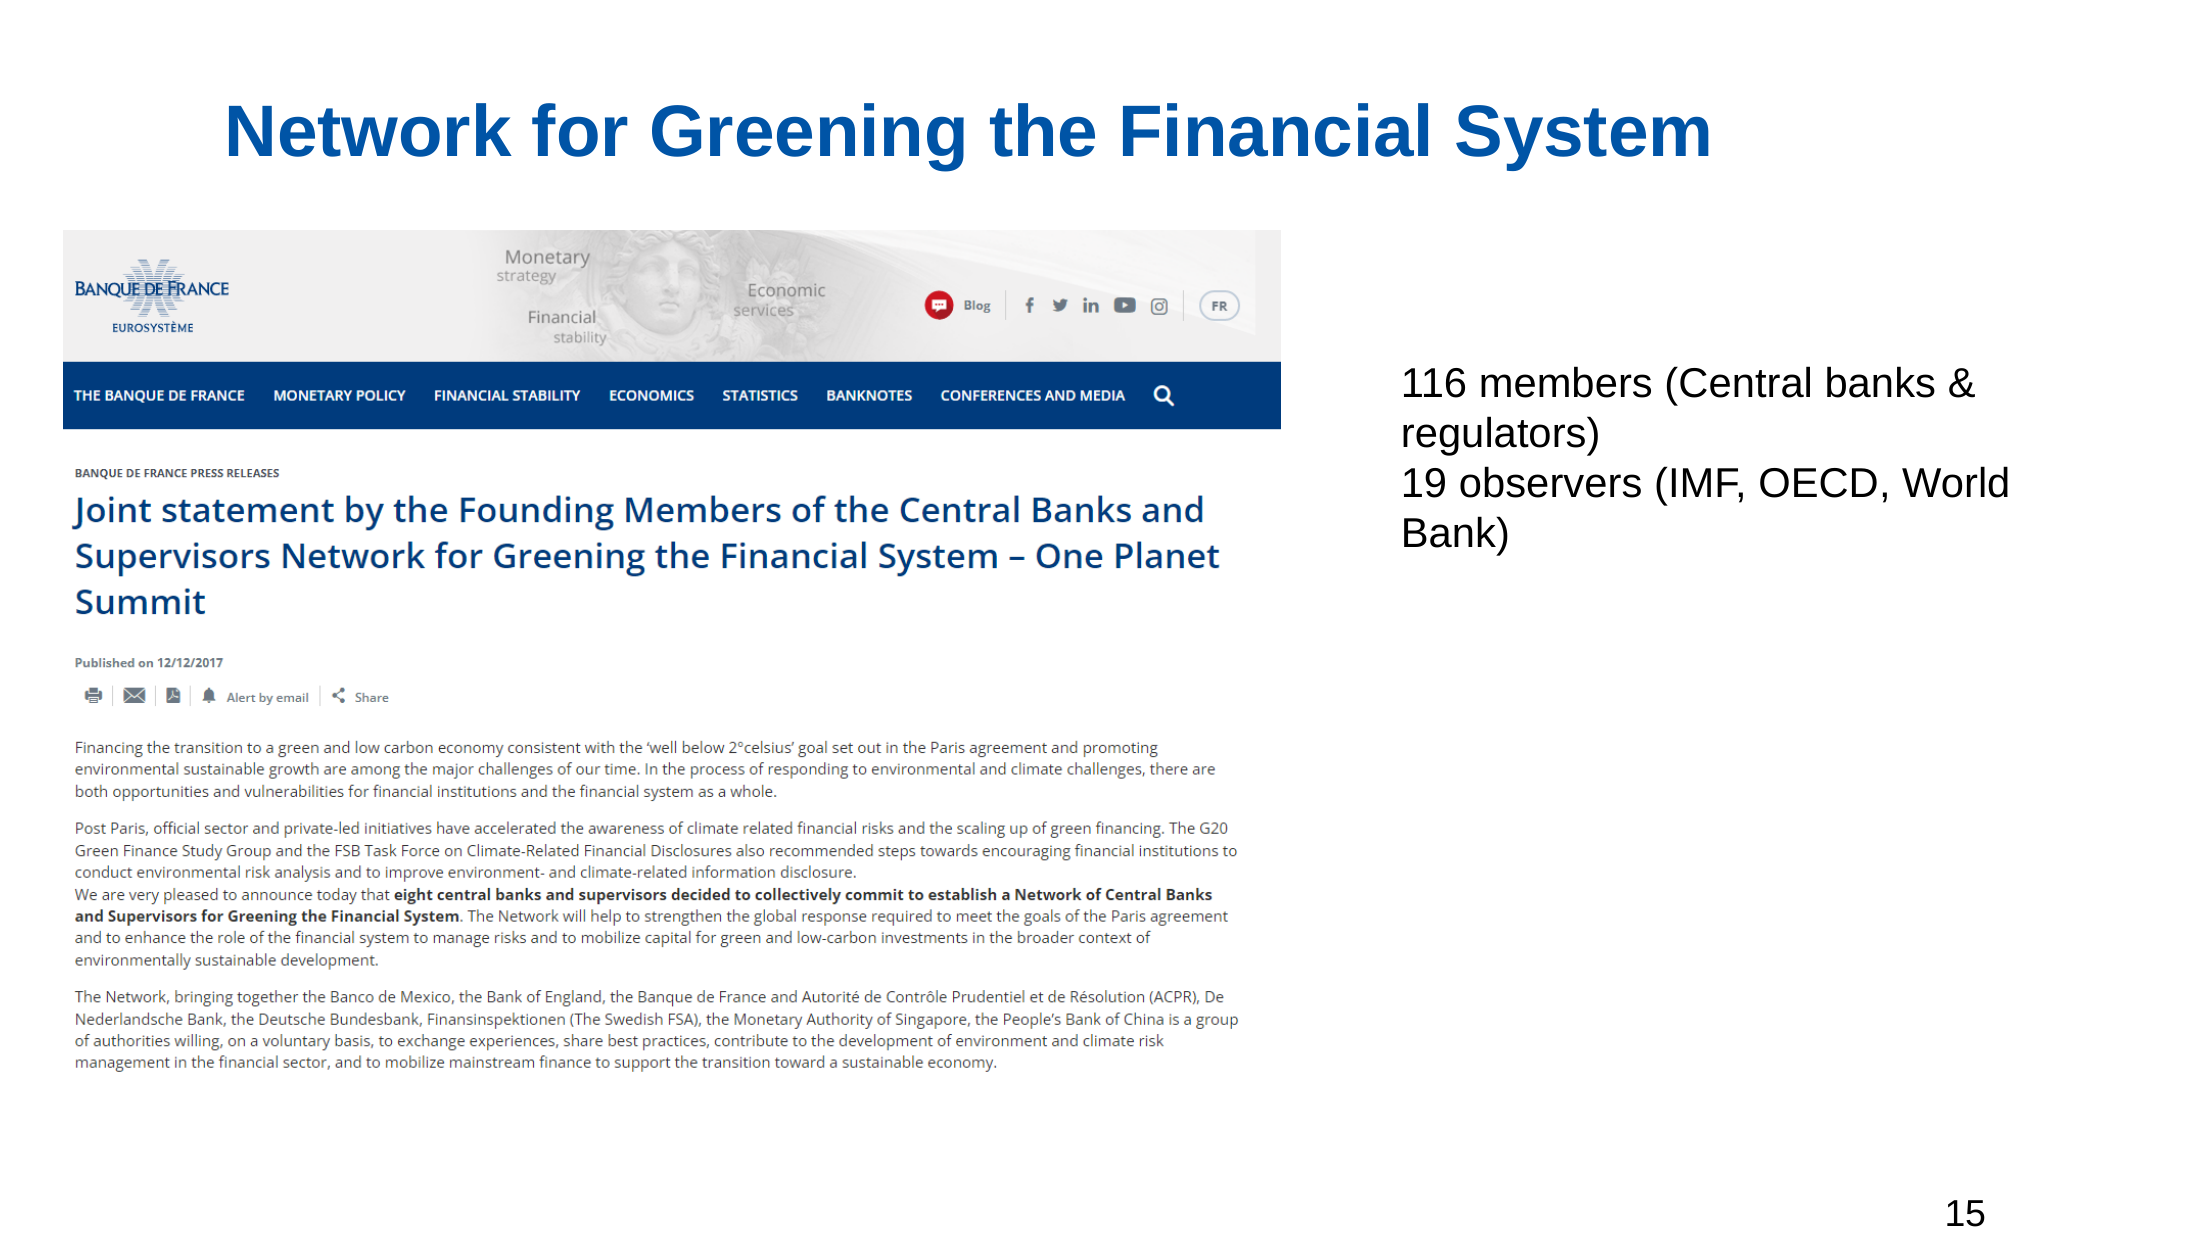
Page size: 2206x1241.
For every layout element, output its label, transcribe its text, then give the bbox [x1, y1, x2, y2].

slide_number 15 [1490, 1178, 2006, 1222]
picture [62, 230, 1282, 1082]
text_box 116 members (Central banks & regulators) 19 observers (IMF, OECD, World Bank) [1386, 348, 2048, 564]
title Network for Greening the Financial System [204, 72, 2001, 191]
